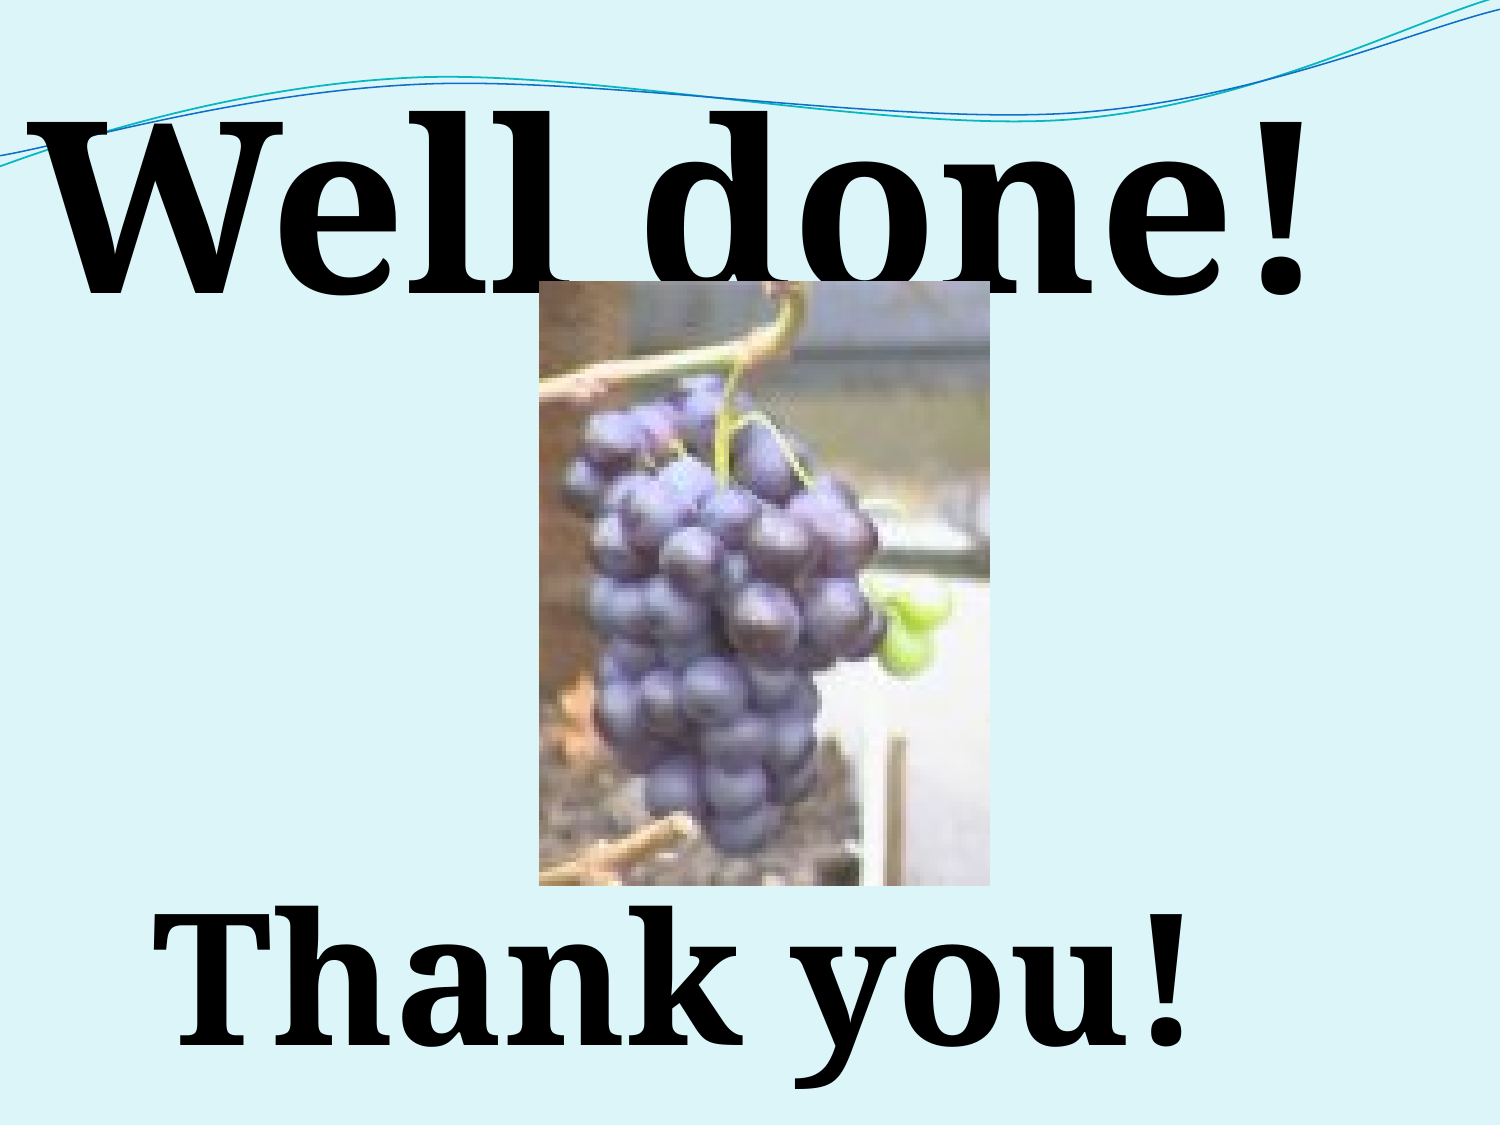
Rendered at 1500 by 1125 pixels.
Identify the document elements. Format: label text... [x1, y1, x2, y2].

picture [538, 280, 991, 886]
list Well done! Thank you! [0, 46, 1355, 1125]
